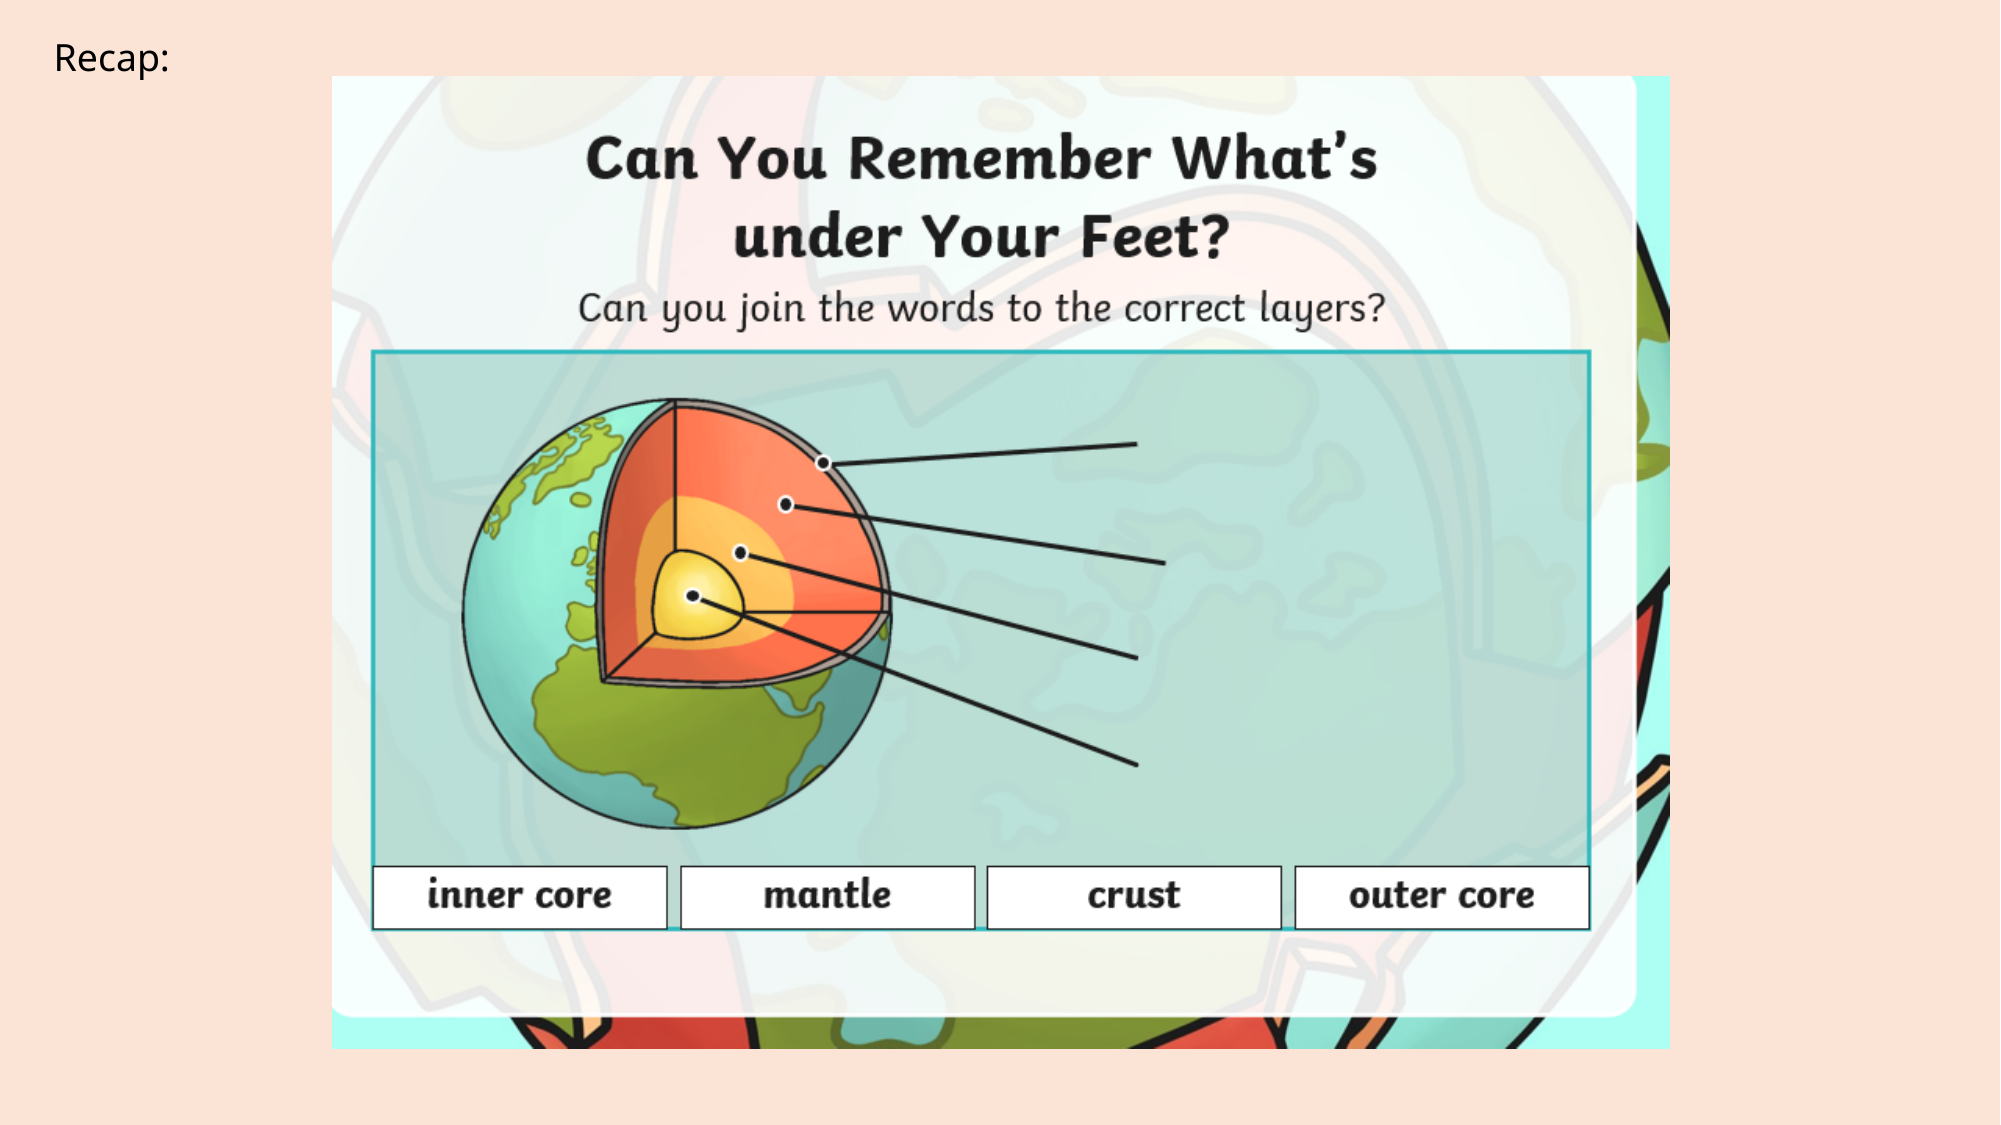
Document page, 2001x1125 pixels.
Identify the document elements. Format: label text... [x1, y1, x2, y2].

picture [331, 75, 1670, 1049]
text_box Recap: [38, 26, 463, 87]
